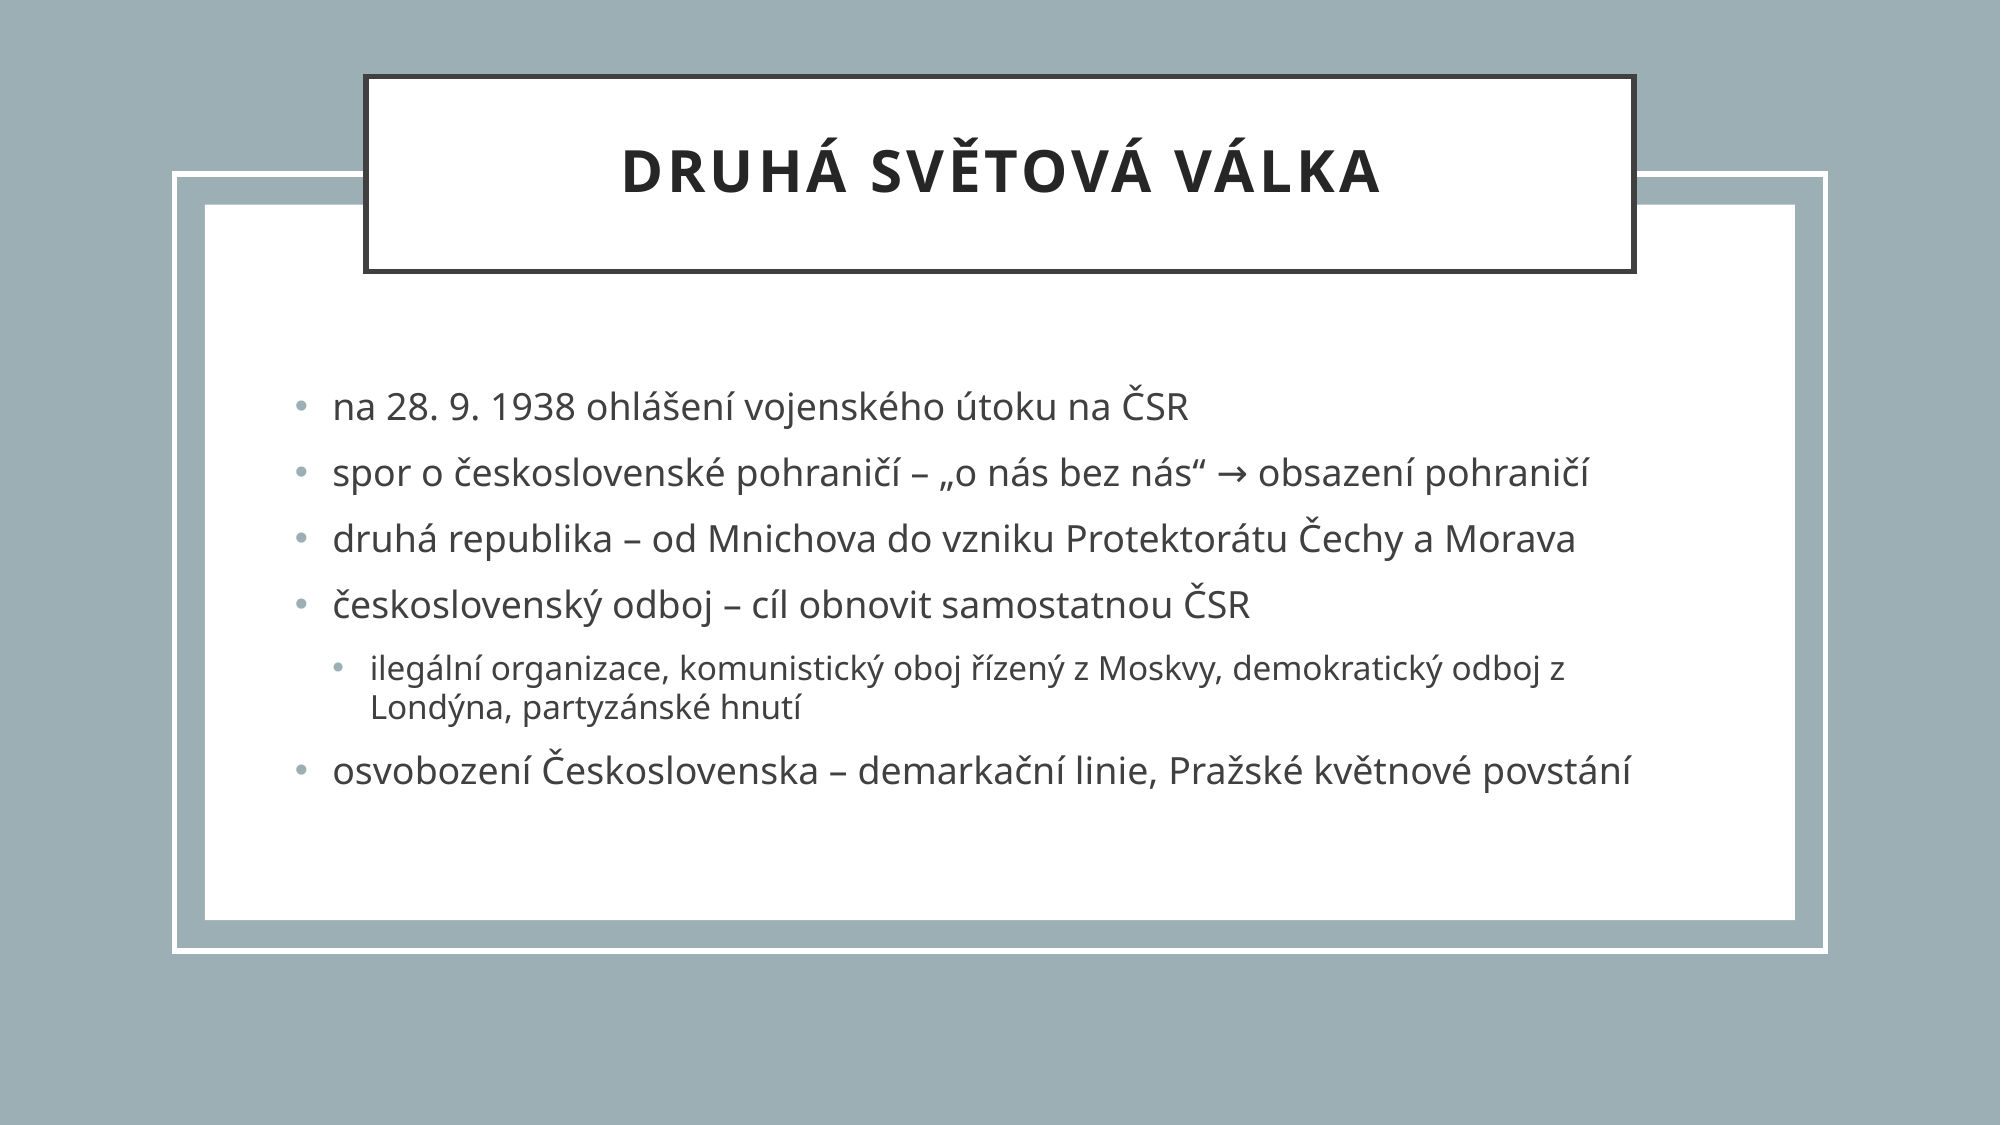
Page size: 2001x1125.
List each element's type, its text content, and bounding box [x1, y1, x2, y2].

title DRUHÁ SVĚTOVÁ VÁLKA [363, 74, 1637, 274]
text_box [173, 173, 1827, 952]
text_box [0, 0, 2000, 1125]
list na 28. 9. 1938 ohlášení vojenského útoku na ČSR spor o československé pohraničí – „o nás bez nás“ → obsazení pohraničí druhá republika – od Mnichova do vzniku Protektorátu Čechy a Morava československý odboj – cíl obnovit samostatnou ČSR ilegální organizace, komunistický oboj řízený z Moskvy, demokratický odboj z Londýna, partyzánské hnutí osvobození Československa – demarkační linie, Pražské květnové povstání [279, 375, 1721, 849]
